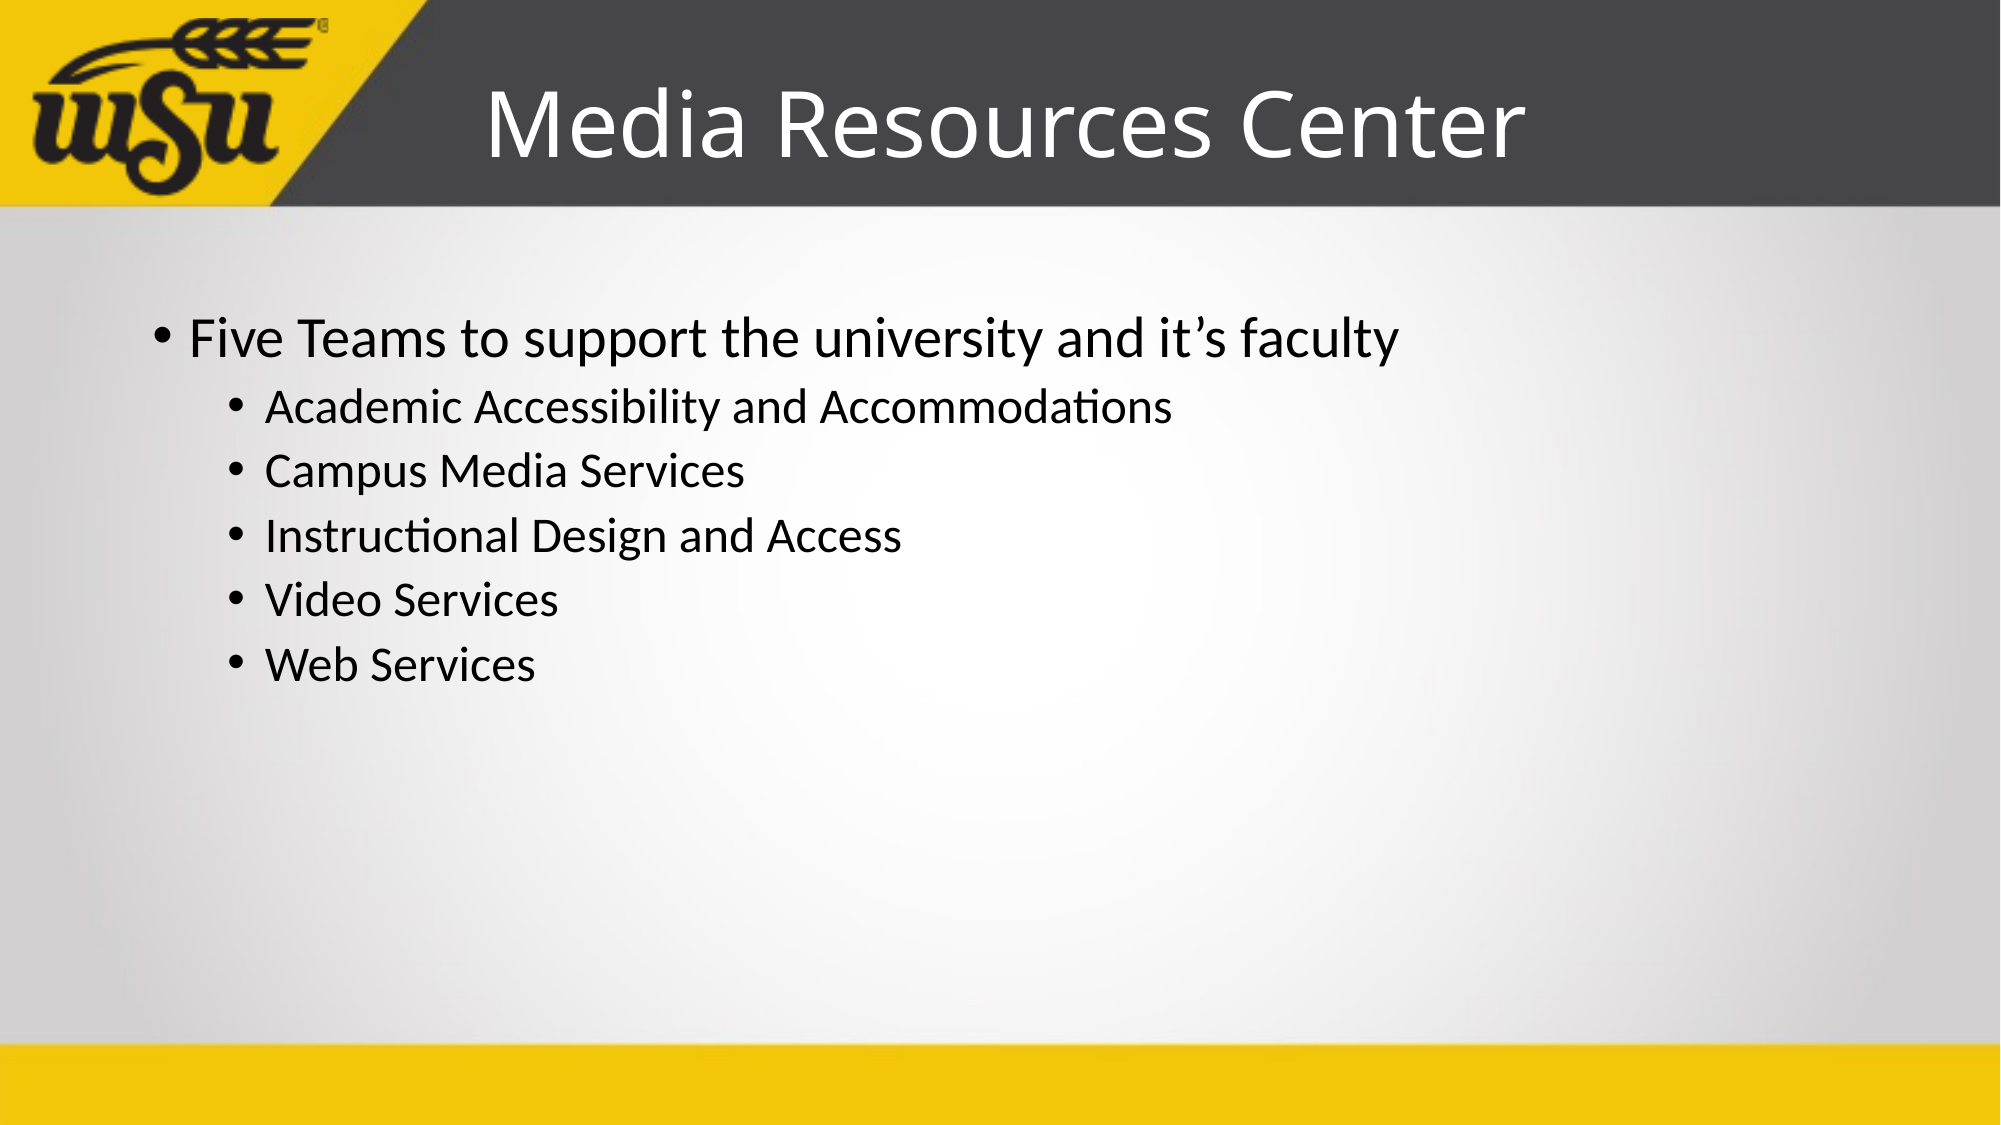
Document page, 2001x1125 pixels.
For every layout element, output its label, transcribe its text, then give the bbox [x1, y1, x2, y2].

title Media Resources Center [468, 49, 1864, 207]
list Five Teams to support the university and it’s faculty Academic Accessibility and Accommodations Campus Media Services Instructional Design and Access Video Services Web Services [137, 299, 1863, 1014]
